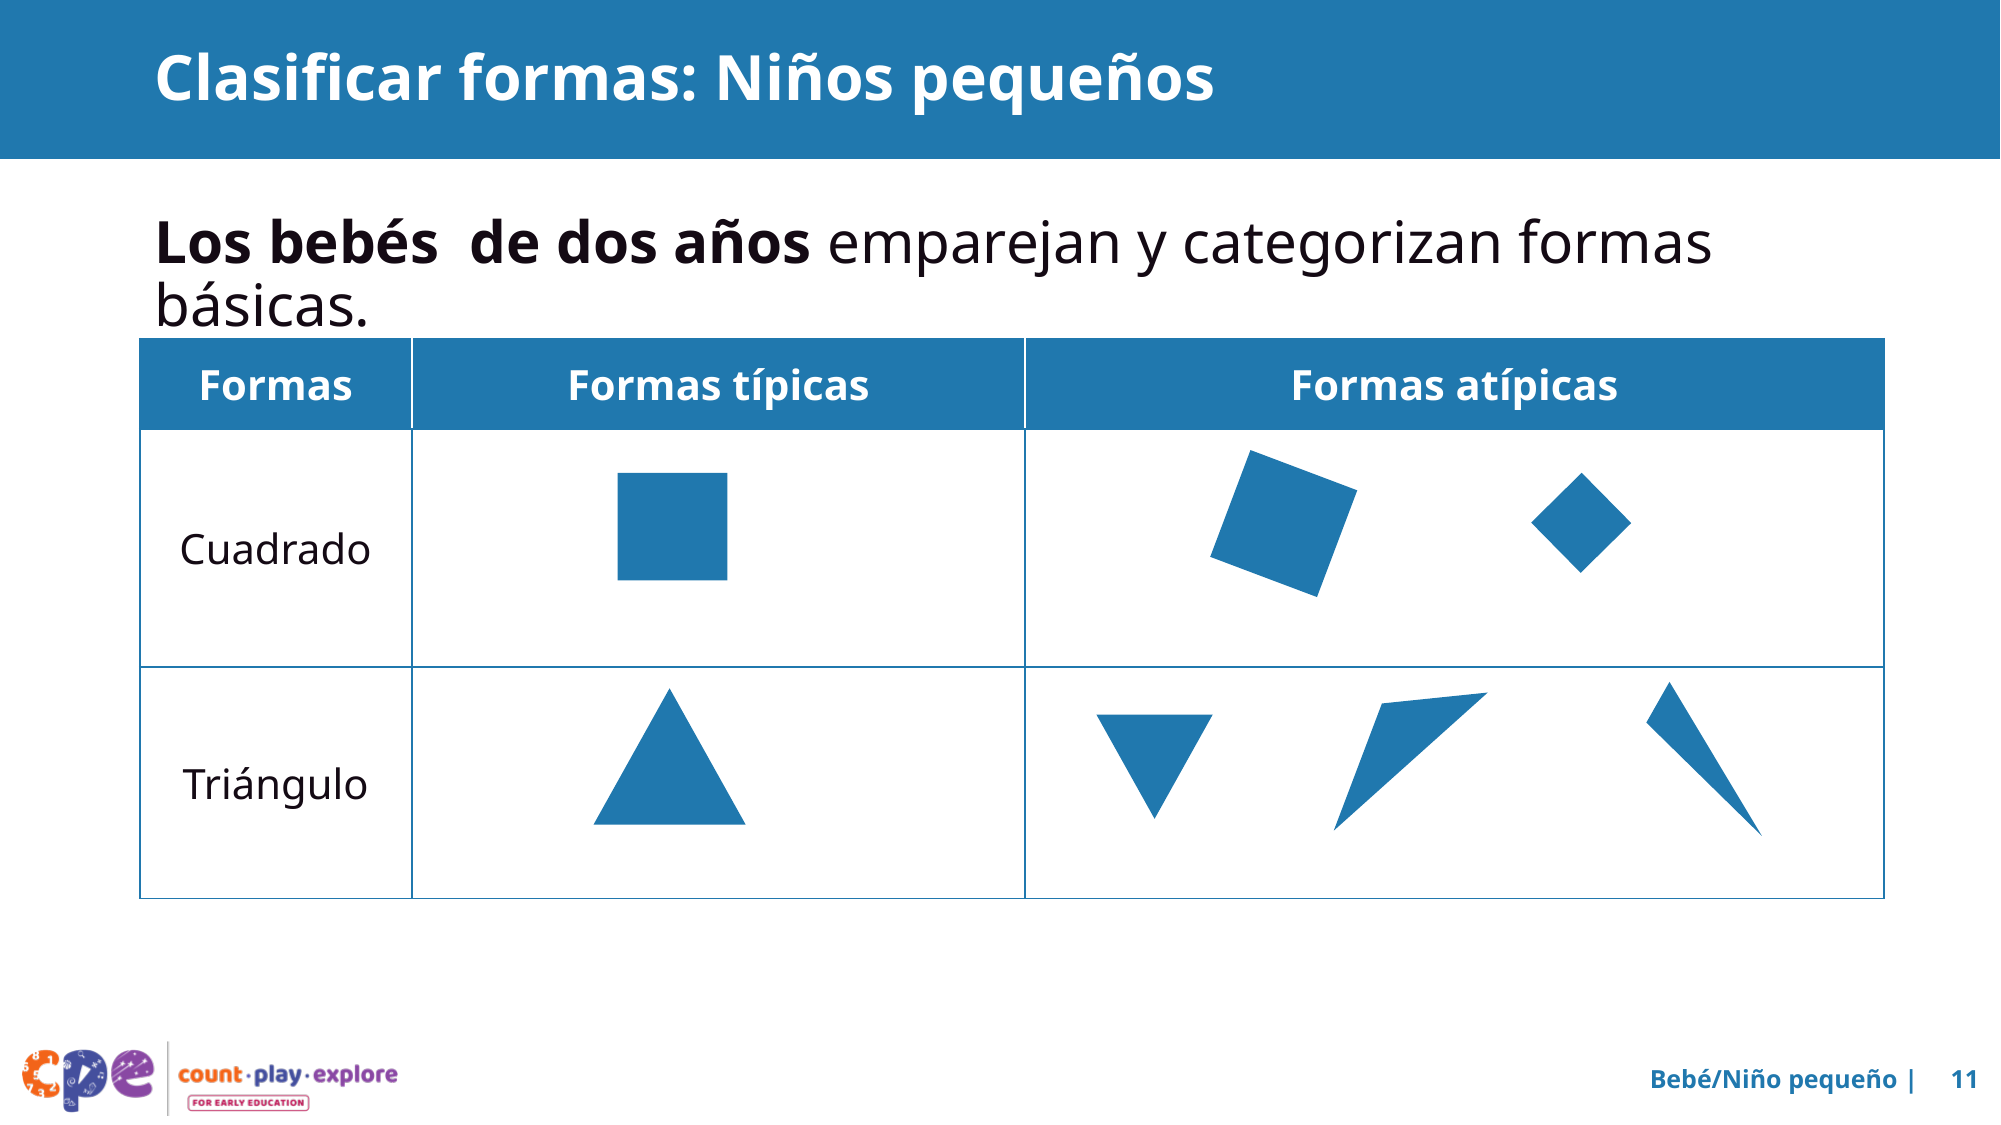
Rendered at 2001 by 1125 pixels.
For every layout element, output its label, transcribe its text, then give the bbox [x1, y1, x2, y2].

table_header Formas típicas [413, 340, 1024, 428]
title Clasificar formas: Niños pequeños [139, 38, 1917, 123]
table_cell [1026, 668, 1883, 898]
table_cell [1026, 430, 1883, 666]
table_cell [413, 430, 1024, 666]
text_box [1096, 673, 1736, 850]
list Los bebés de dos años emparejan y categorizan formas básicas. [139, 205, 1917, 920]
table_cell Cuadrado [141, 430, 411, 666]
text_box [617, 472, 728, 581]
table_cell [413, 668, 1024, 898]
table_header Formas atípicas [1026, 340, 1883, 428]
text_box [591, 686, 748, 826]
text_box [1226, 466, 1617, 581]
table_cell Triángulo [141, 668, 411, 898]
picture [22, 1041, 398, 1116]
table_header Formas [141, 340, 411, 428]
